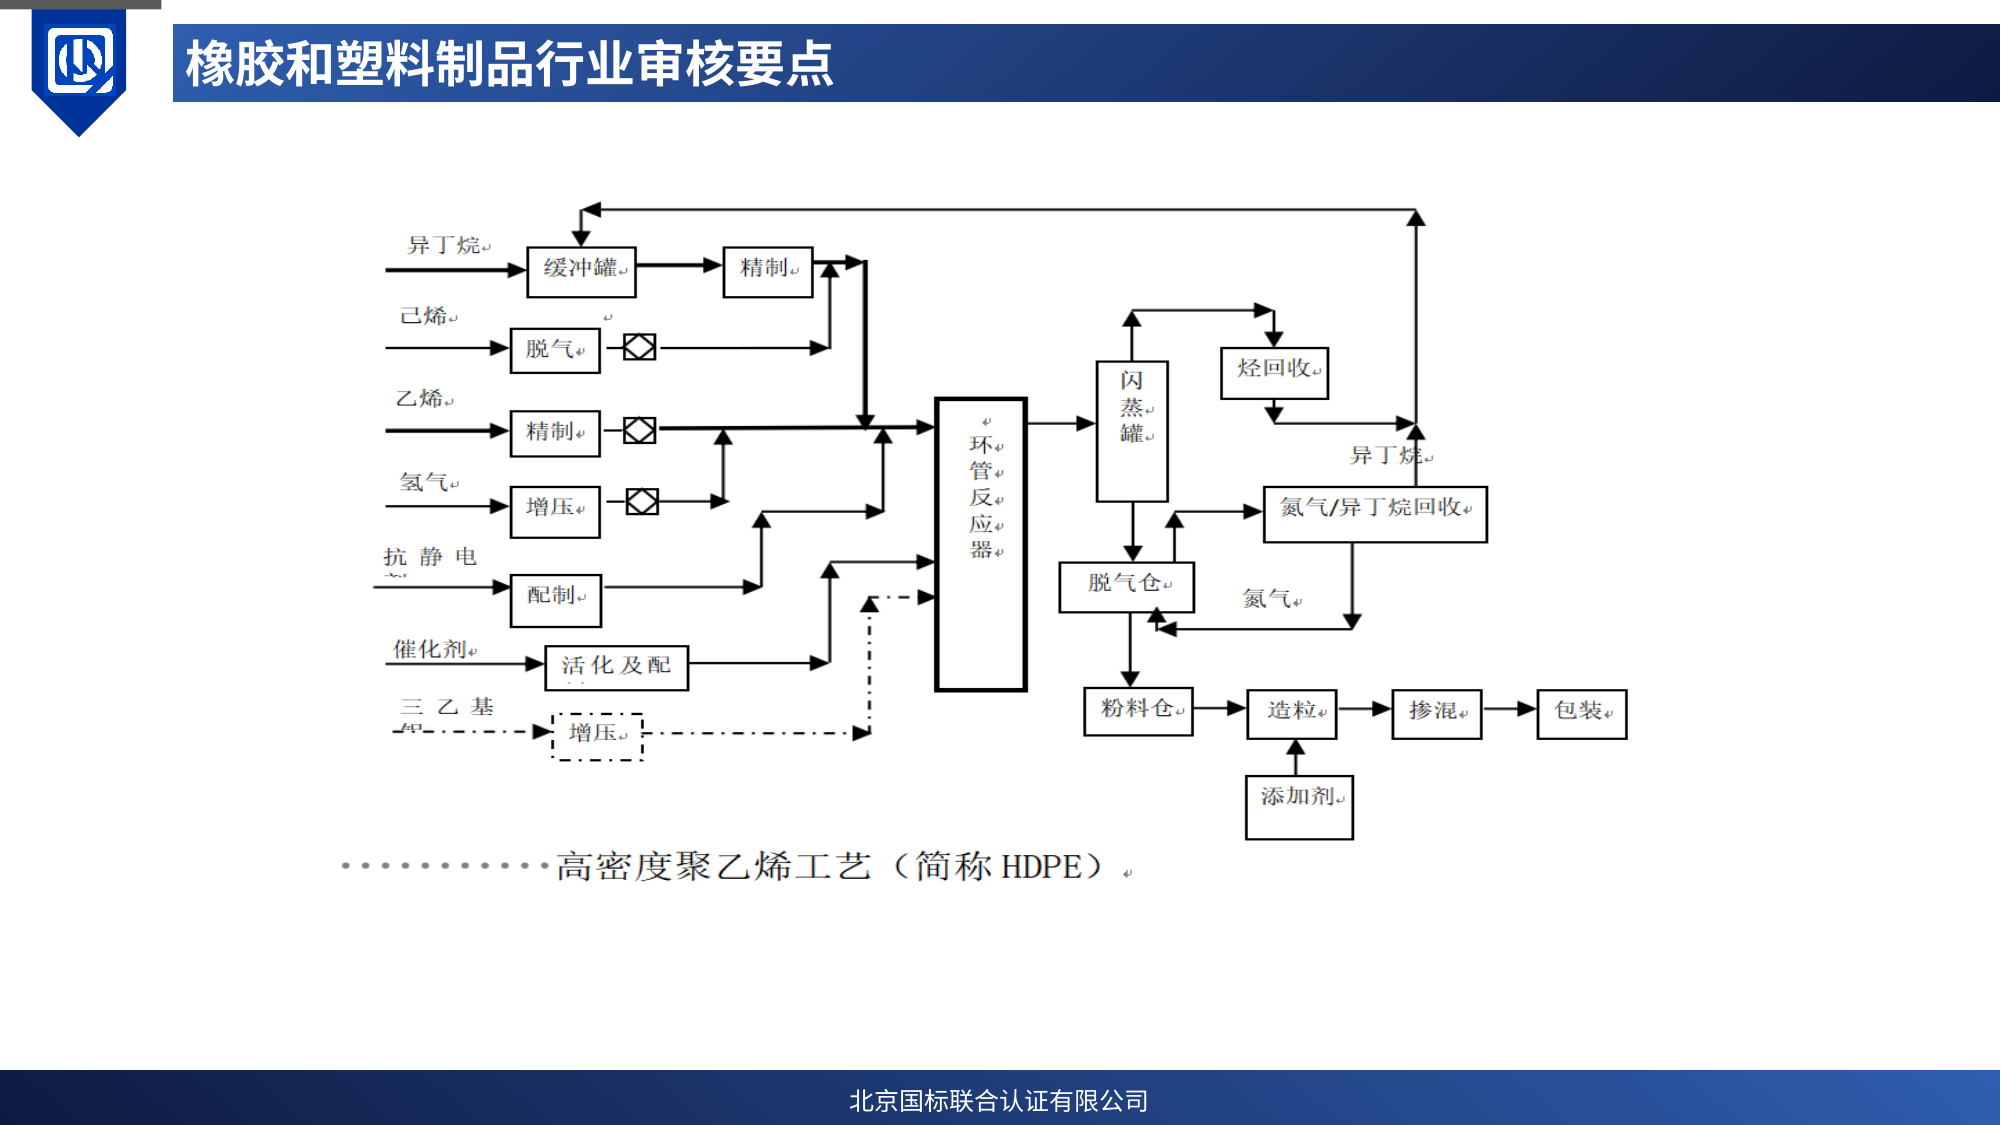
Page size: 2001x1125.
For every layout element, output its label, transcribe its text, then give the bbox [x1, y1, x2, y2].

picture [44, 24, 116, 96]
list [199, 190, 1693, 932]
title 橡胶和塑料制品行业审核要点 [170, 24, 1895, 109]
